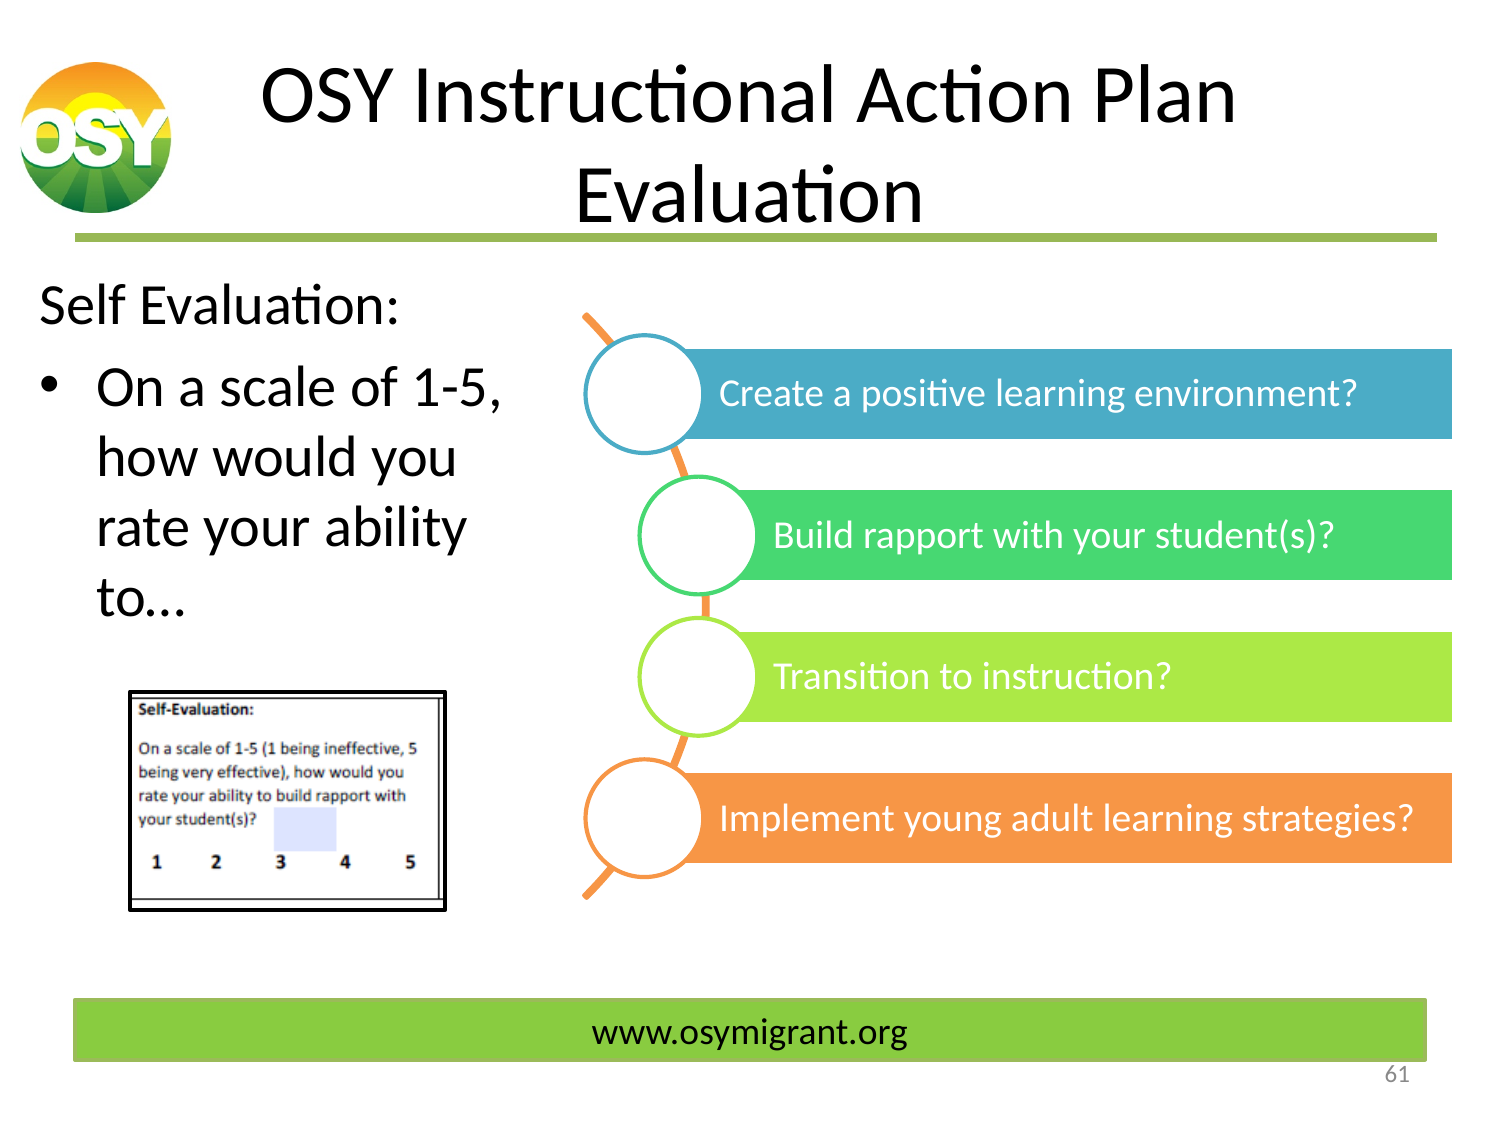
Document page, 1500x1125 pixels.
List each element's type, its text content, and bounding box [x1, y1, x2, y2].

picture [18, 62, 172, 213]
list Self Evaluation: On a scale of 1-5, how would you rate your ability to… [24, 258, 550, 1002]
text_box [574, 299, 1463, 913]
slide_number 61 [1074, 1062, 1425, 1103]
title OSY Instructional Action Plan Evaluation [75, 45, 1425, 233]
text_box www.osymigrant.org [73, 998, 1427, 1062]
picture [131, 693, 444, 909]
